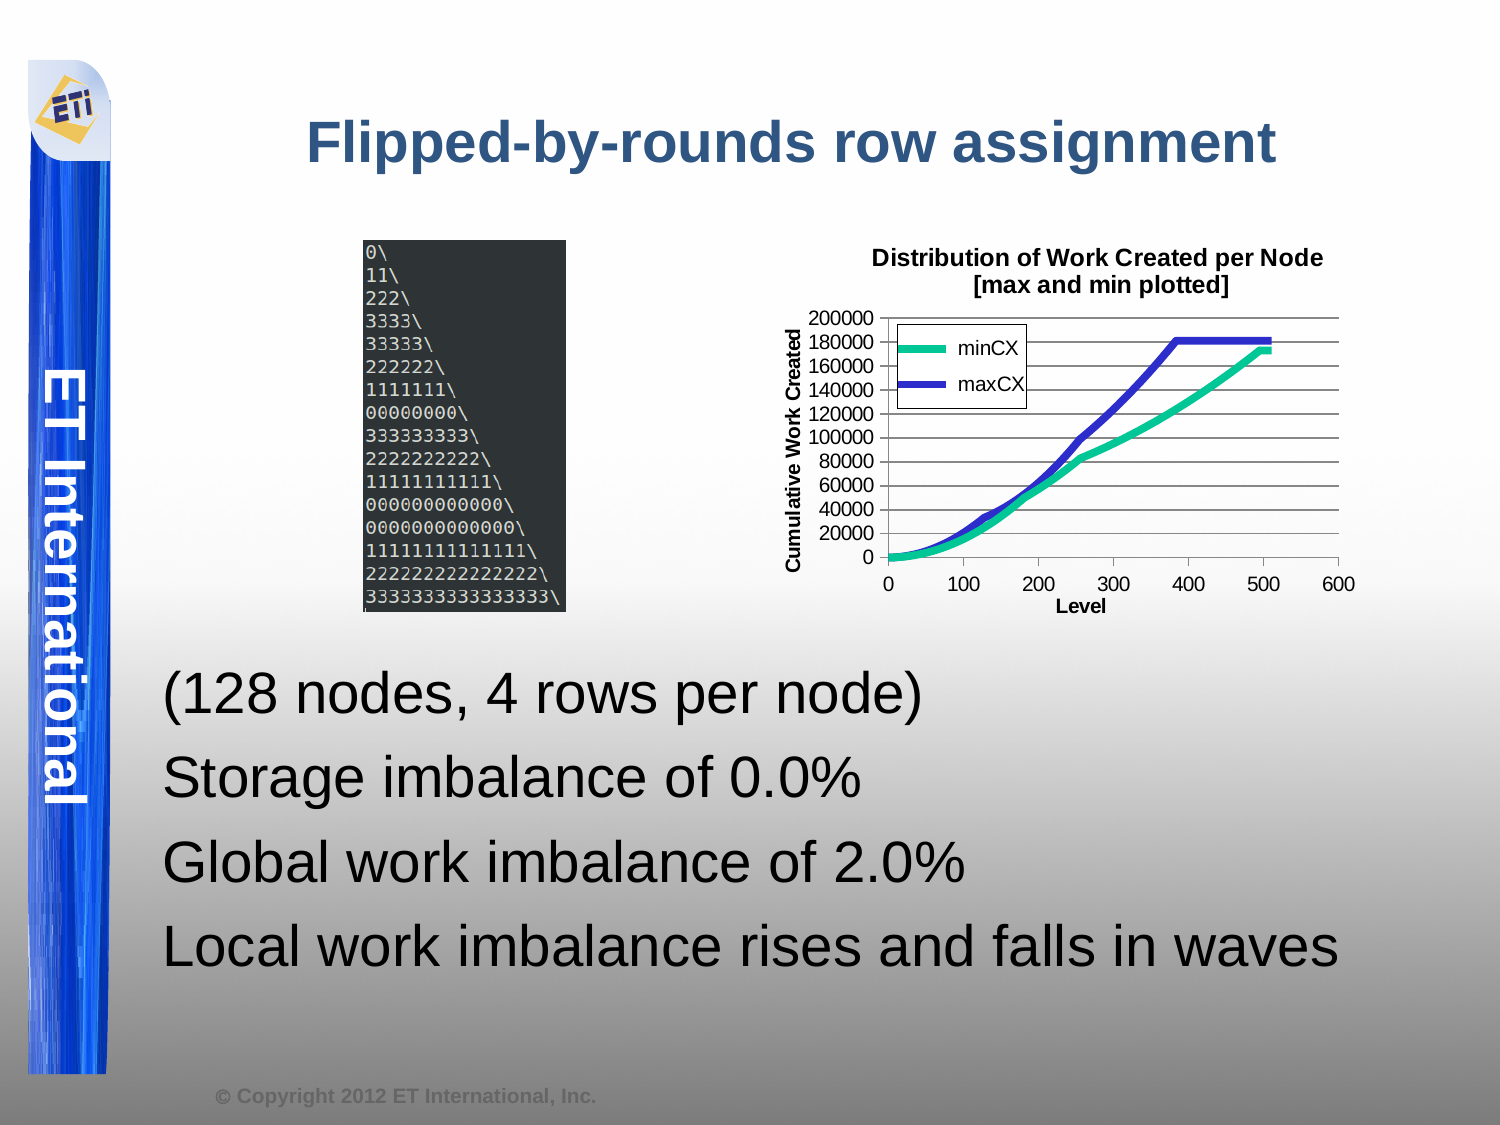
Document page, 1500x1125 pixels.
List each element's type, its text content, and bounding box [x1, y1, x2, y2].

list (128 nodes, 4 rows per node) Storage imbalance of 0.0% Global work imbalance of 2.0% Local work imbalance rises and falls in waves [147, 647, 1448, 1019]
chart [774, 224, 1376, 626]
title Flipped-by-rounds row assignment [139, 67, 1444, 211]
picture [0, 0, 1500, 1125]
